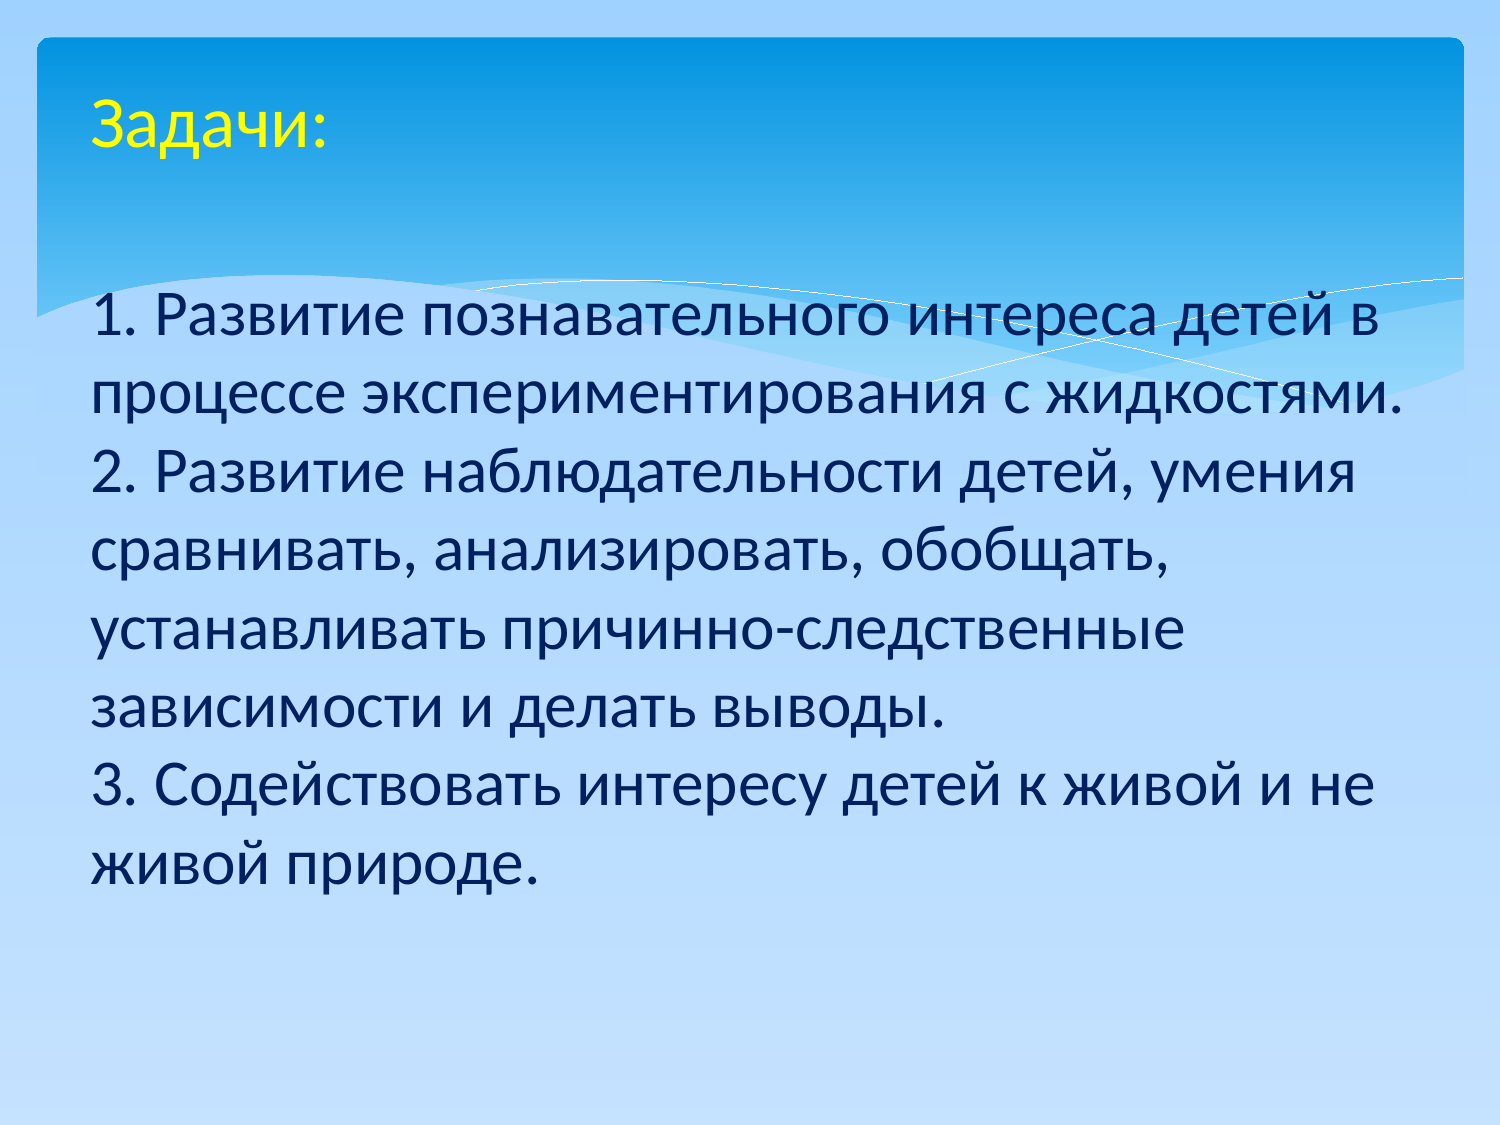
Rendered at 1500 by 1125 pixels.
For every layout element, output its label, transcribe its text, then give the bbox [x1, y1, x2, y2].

title Задачи: 1. Развитие познавательного интереса детей в процессе экспериментирования с жидкостями. 2. Развитие наблюдательности детей, умения сравнивать, анализировать, обобщать, устанавливать причинно-следственные зависимости и делать выводы. 3. Содействовать интересу детей к живой и не живой природе. [75, 54, 1425, 917]
